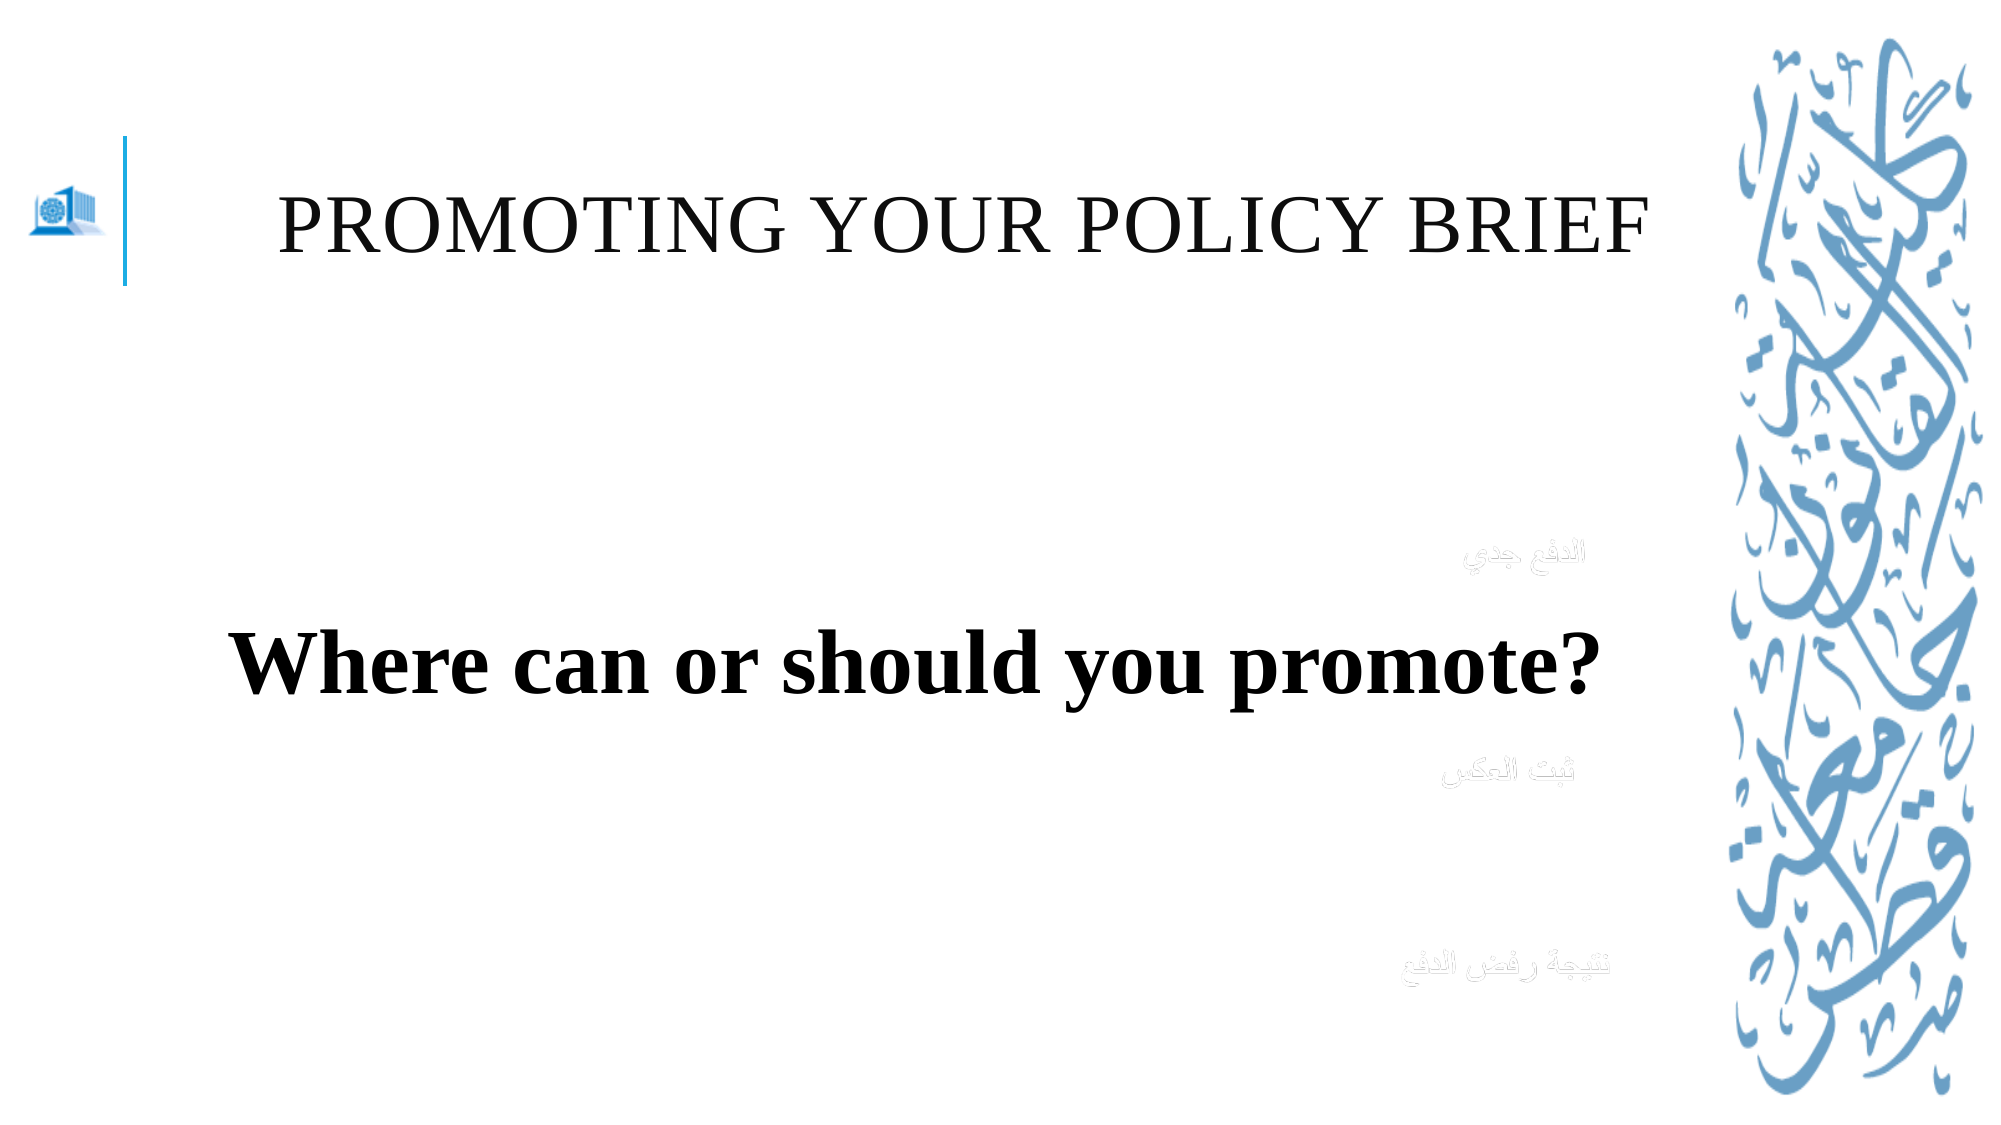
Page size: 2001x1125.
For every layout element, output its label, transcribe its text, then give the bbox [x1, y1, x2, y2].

list Where can or should you promote? [110, 339, 1700, 1005]
title PROMOTING YOUR POLICY BRIEF [168, 96, 1711, 342]
picture [1377, 929, 1649, 1011]
picture [1377, 736, 1641, 819]
picture [1718, 26, 1987, 1125]
picture [1394, 517, 1658, 600]
picture [24, 179, 111, 240]
